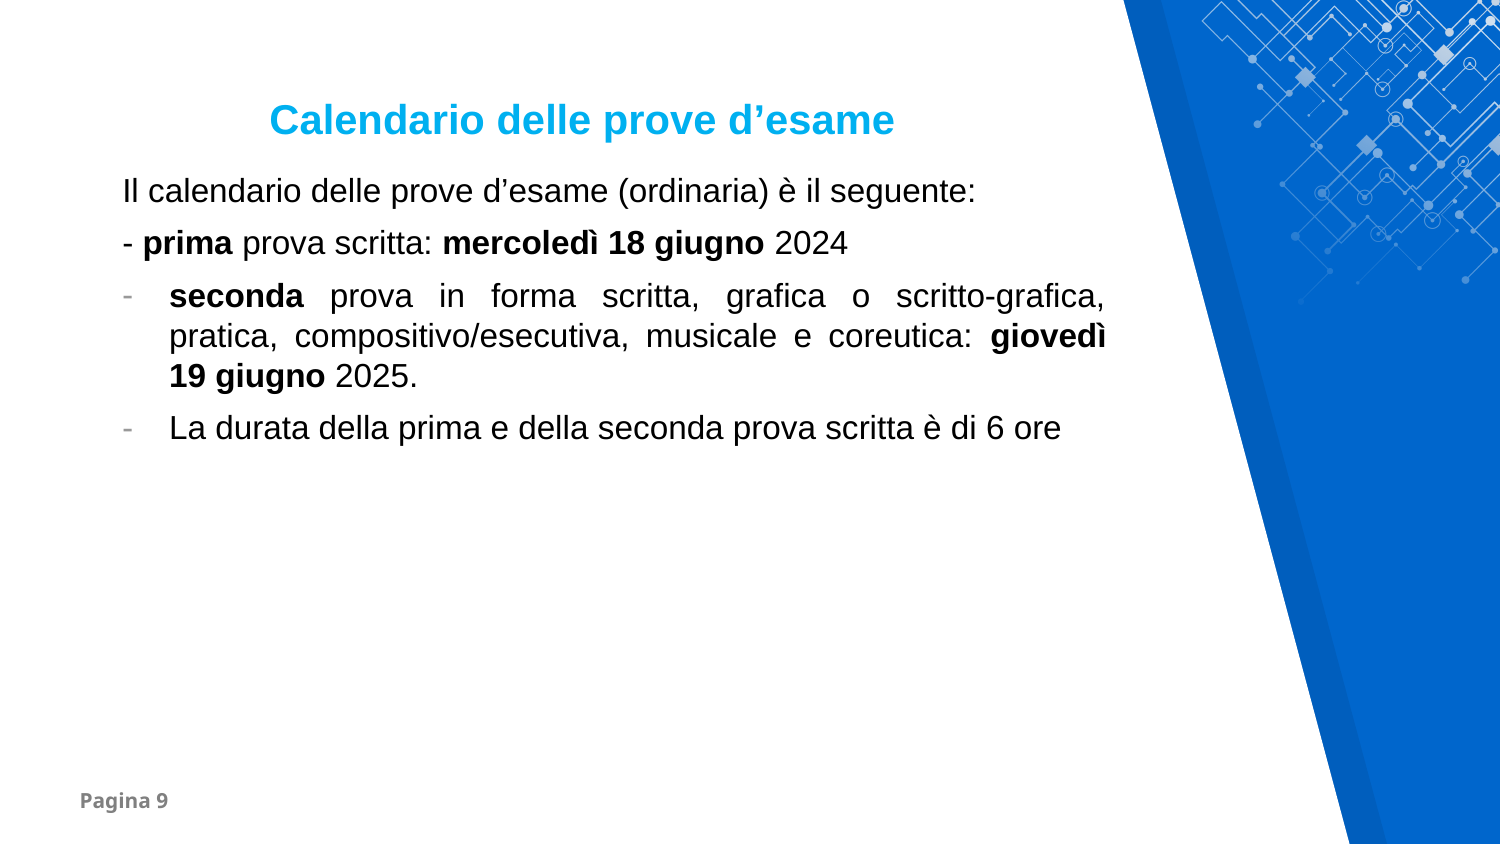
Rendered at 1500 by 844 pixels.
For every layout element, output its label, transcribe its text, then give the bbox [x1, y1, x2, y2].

list Il calendario delle prove d’esame (ordinaria) è il seguente: - prima prova scritta: mercoledì 18 giugno 2024 seconda prova in forma scritta, grafica o scritto-grafica, pratica, compositivo/esecutiva, musicale e coreutica: giovedì 19 giugno 2025. La durata della prima e della seconda prova scritta è di 6 ore [107, 154, 1122, 708]
list Calendario delle prove d’esame [80, 77, 1084, 181]
picture [1017, 0, 1500, 341]
